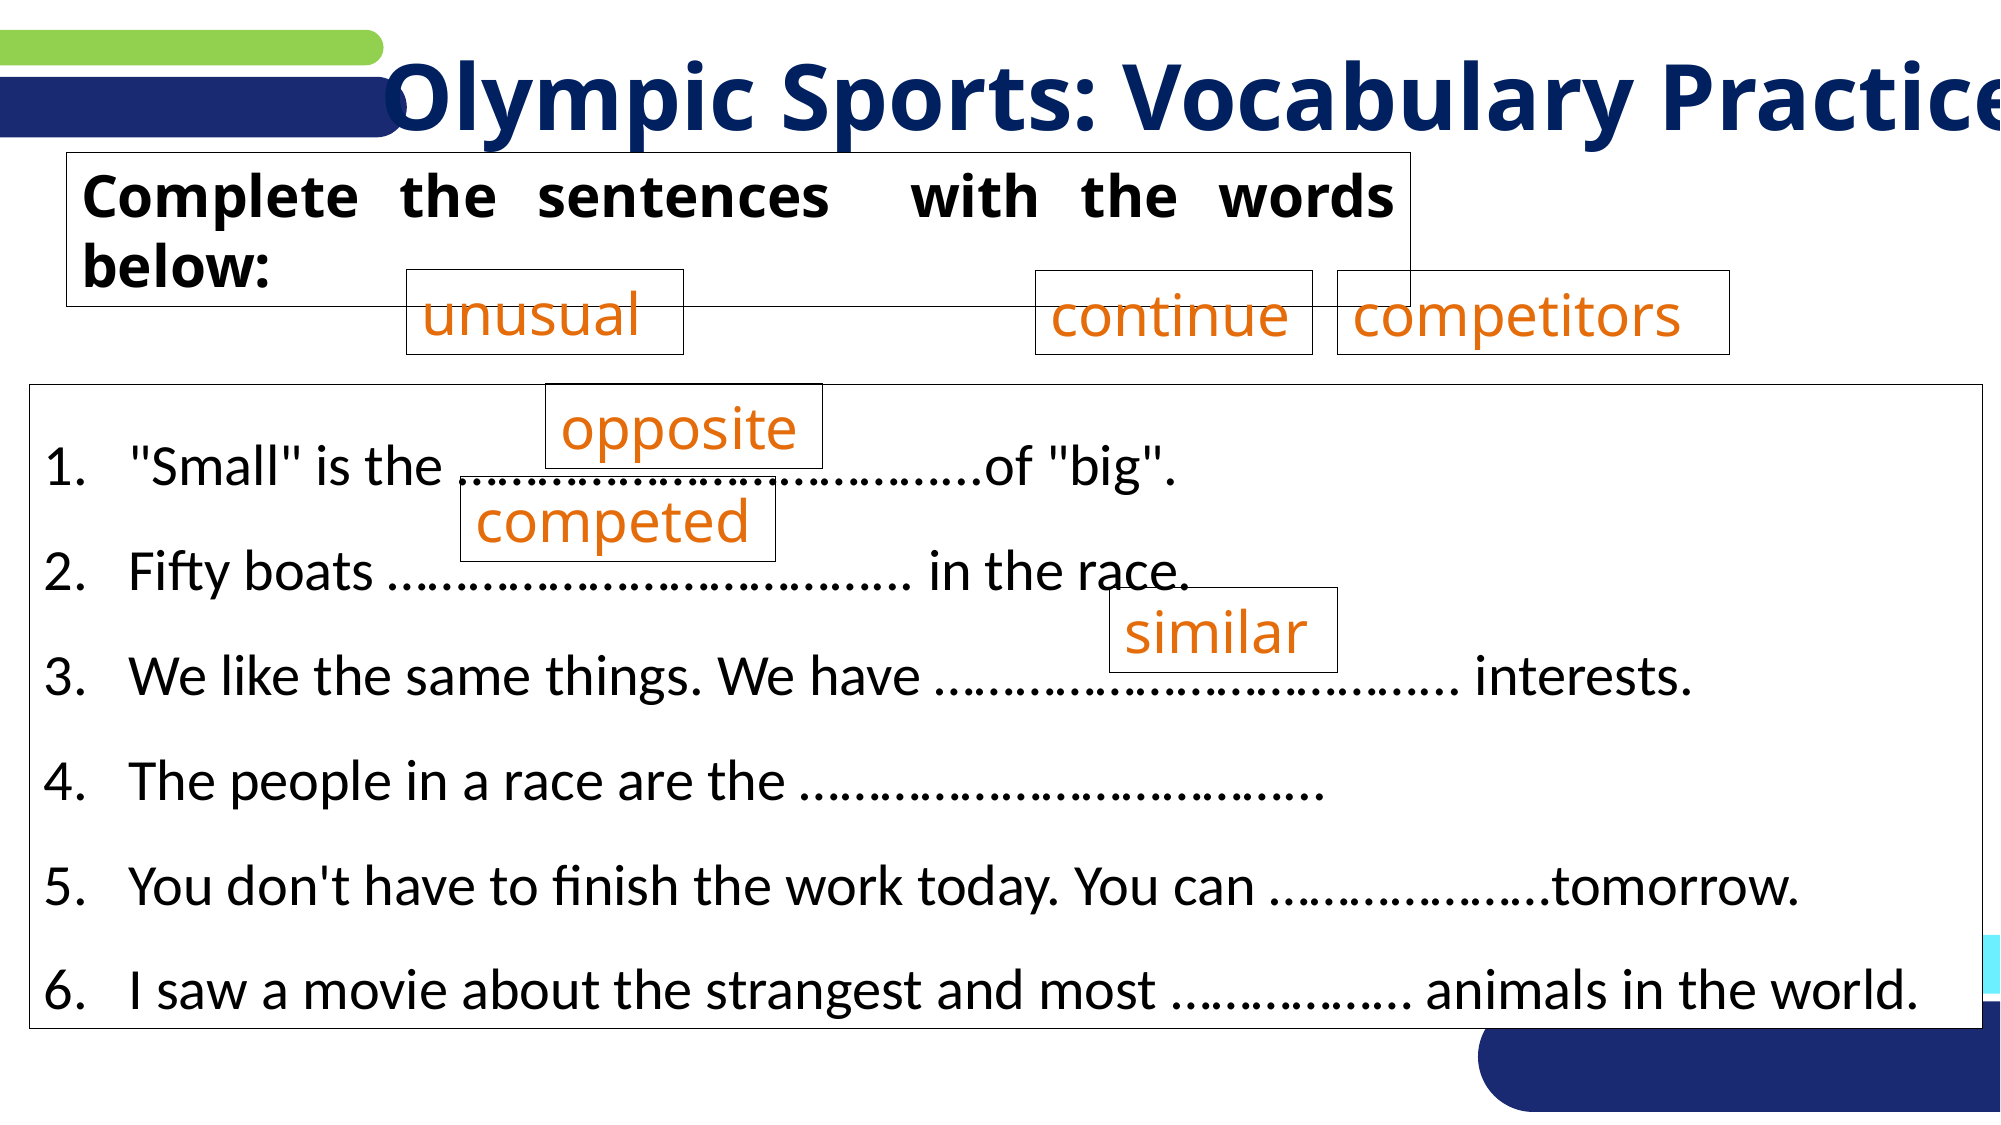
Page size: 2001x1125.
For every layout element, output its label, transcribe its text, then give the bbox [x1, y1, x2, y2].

text_box continue [1035, 270, 1313, 355]
text_box opposite [545, 383, 823, 469]
text_box Complete the sentences with the words below: [66, 152, 1411, 307]
text_box unusual [406, 269, 684, 355]
text_box competed [460, 476, 776, 562]
text_box "Small" is the ………………………………...of "big". Fifty boats ………………………………... in the race. We like the same things. We have ………………………………... interests. The people in a race are the ………………………………... You don't have to finish the work today. You can …………………tomorrow. I saw a movie about the strangest and most ……………… animals in the world. [29, 384, 1983, 1029]
text_box similar [1109, 587, 1338, 673]
title Olympic Sports: Vocabulary Practice [204, 34, 2000, 153]
text_box competitors [1337, 270, 1730, 355]
